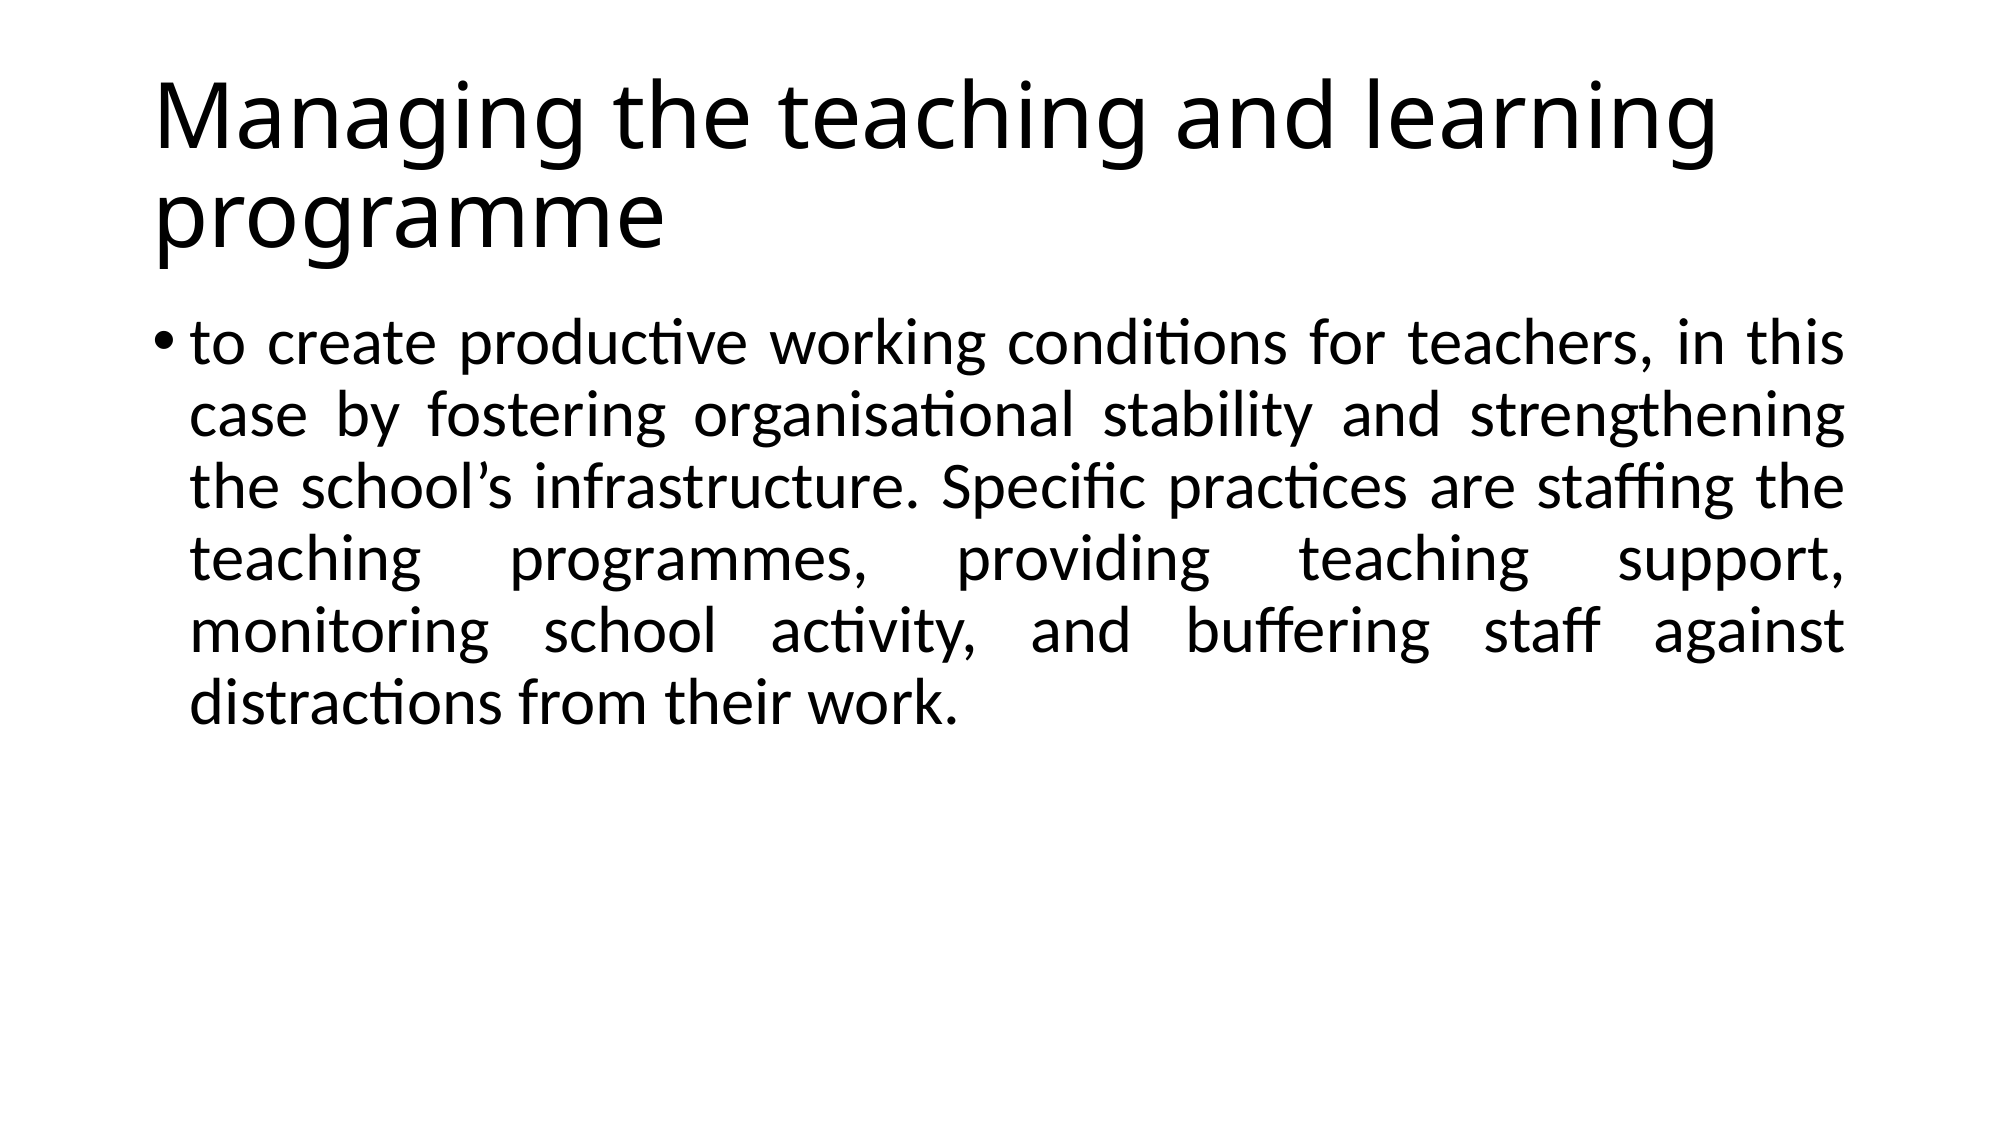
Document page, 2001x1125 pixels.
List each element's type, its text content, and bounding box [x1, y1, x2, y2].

list to create productive working conditions for teachers, in this case by fostering organisational stability and strengthening the school’s infrastructure. Specific practices are staffing the teaching programmes, providing teaching support, monitoring school activity, and buffering staff against distractions from their work. [137, 299, 1863, 1014]
title Managing the teaching and learning programme [137, 59, 1863, 278]
